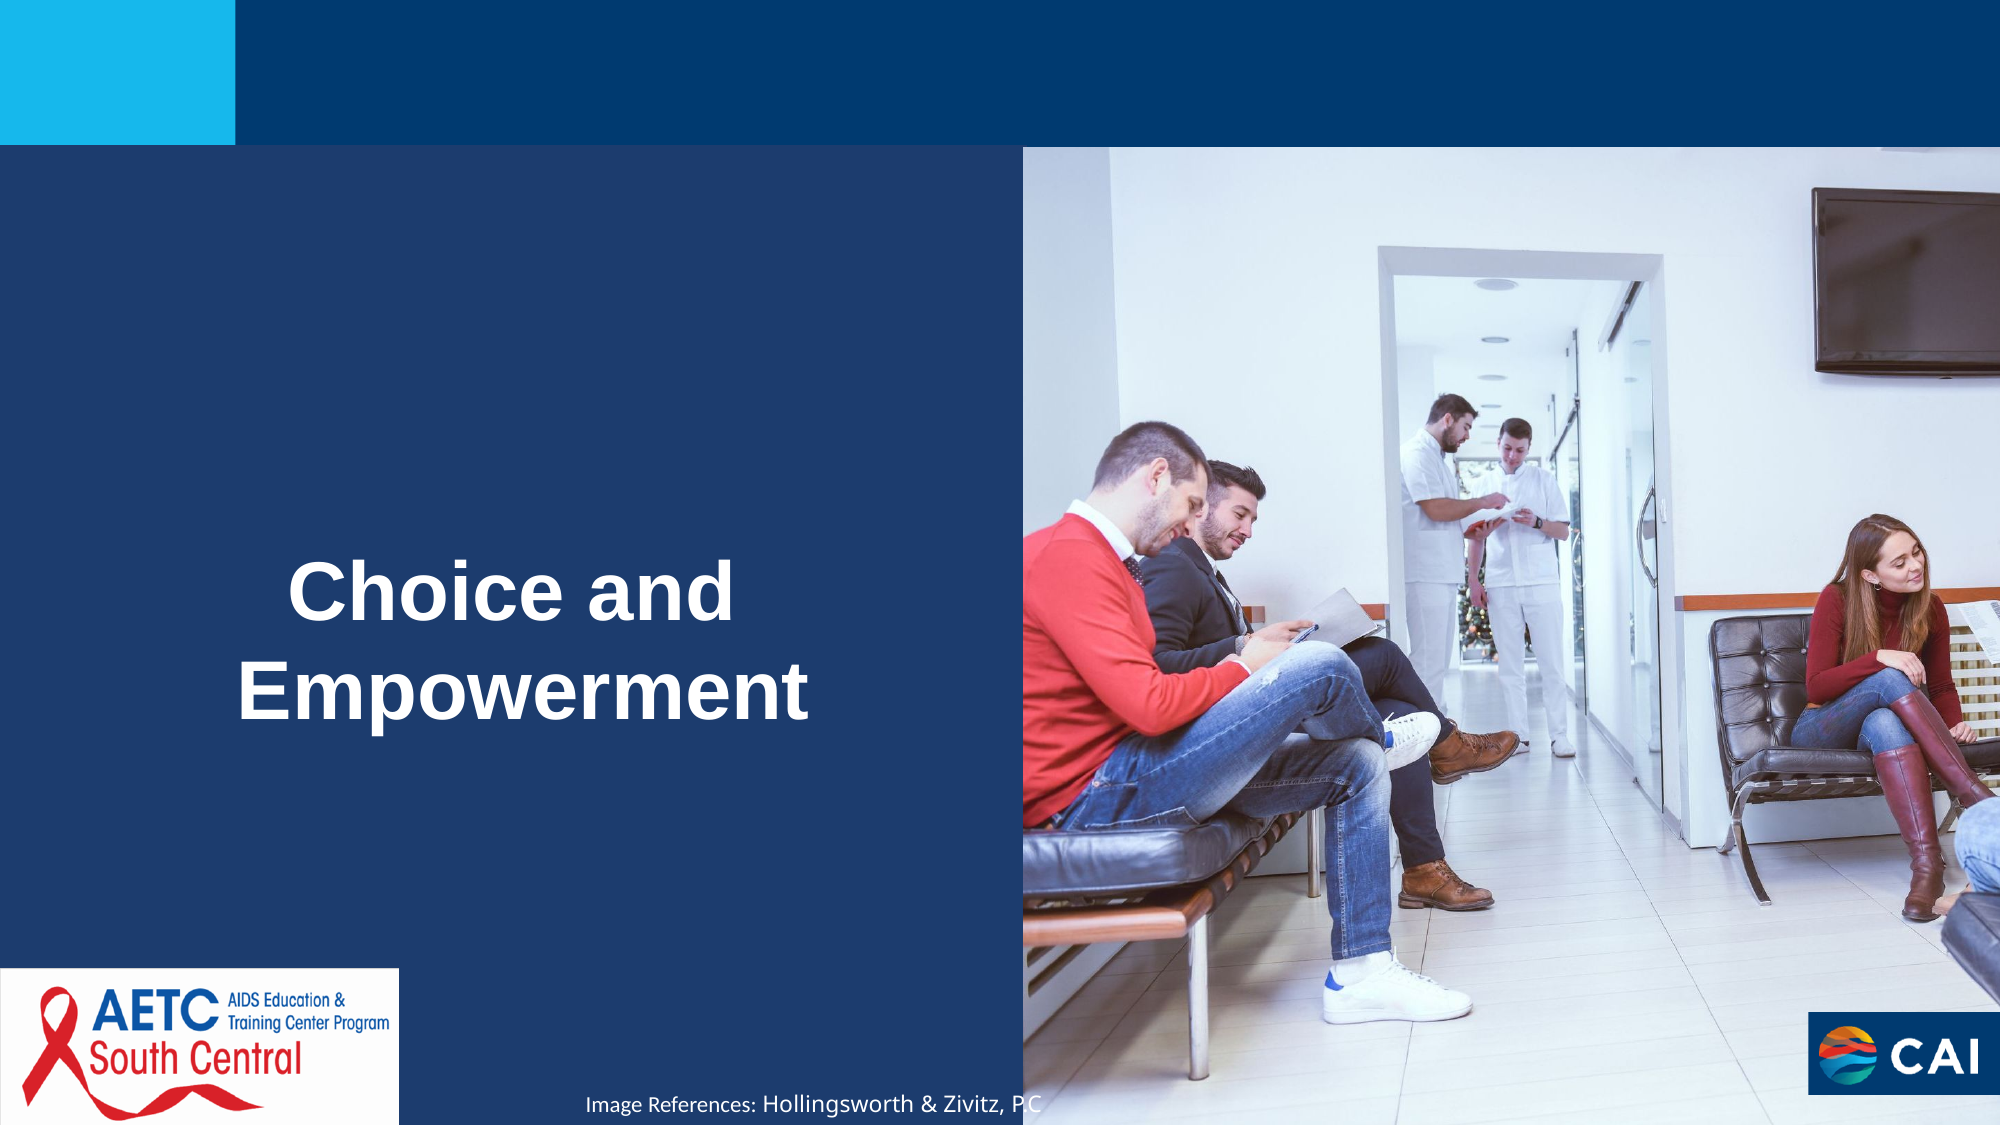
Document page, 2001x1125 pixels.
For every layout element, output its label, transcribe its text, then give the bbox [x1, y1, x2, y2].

picture [1023, 147, 2000, 1125]
text_box Choice and Empowerment [0, 147, 1023, 1125]
text_box Image References: Hollingsworth & Zivitz, P.C [570, 1082, 1023, 1125]
picture [0, 968, 399, 1125]
